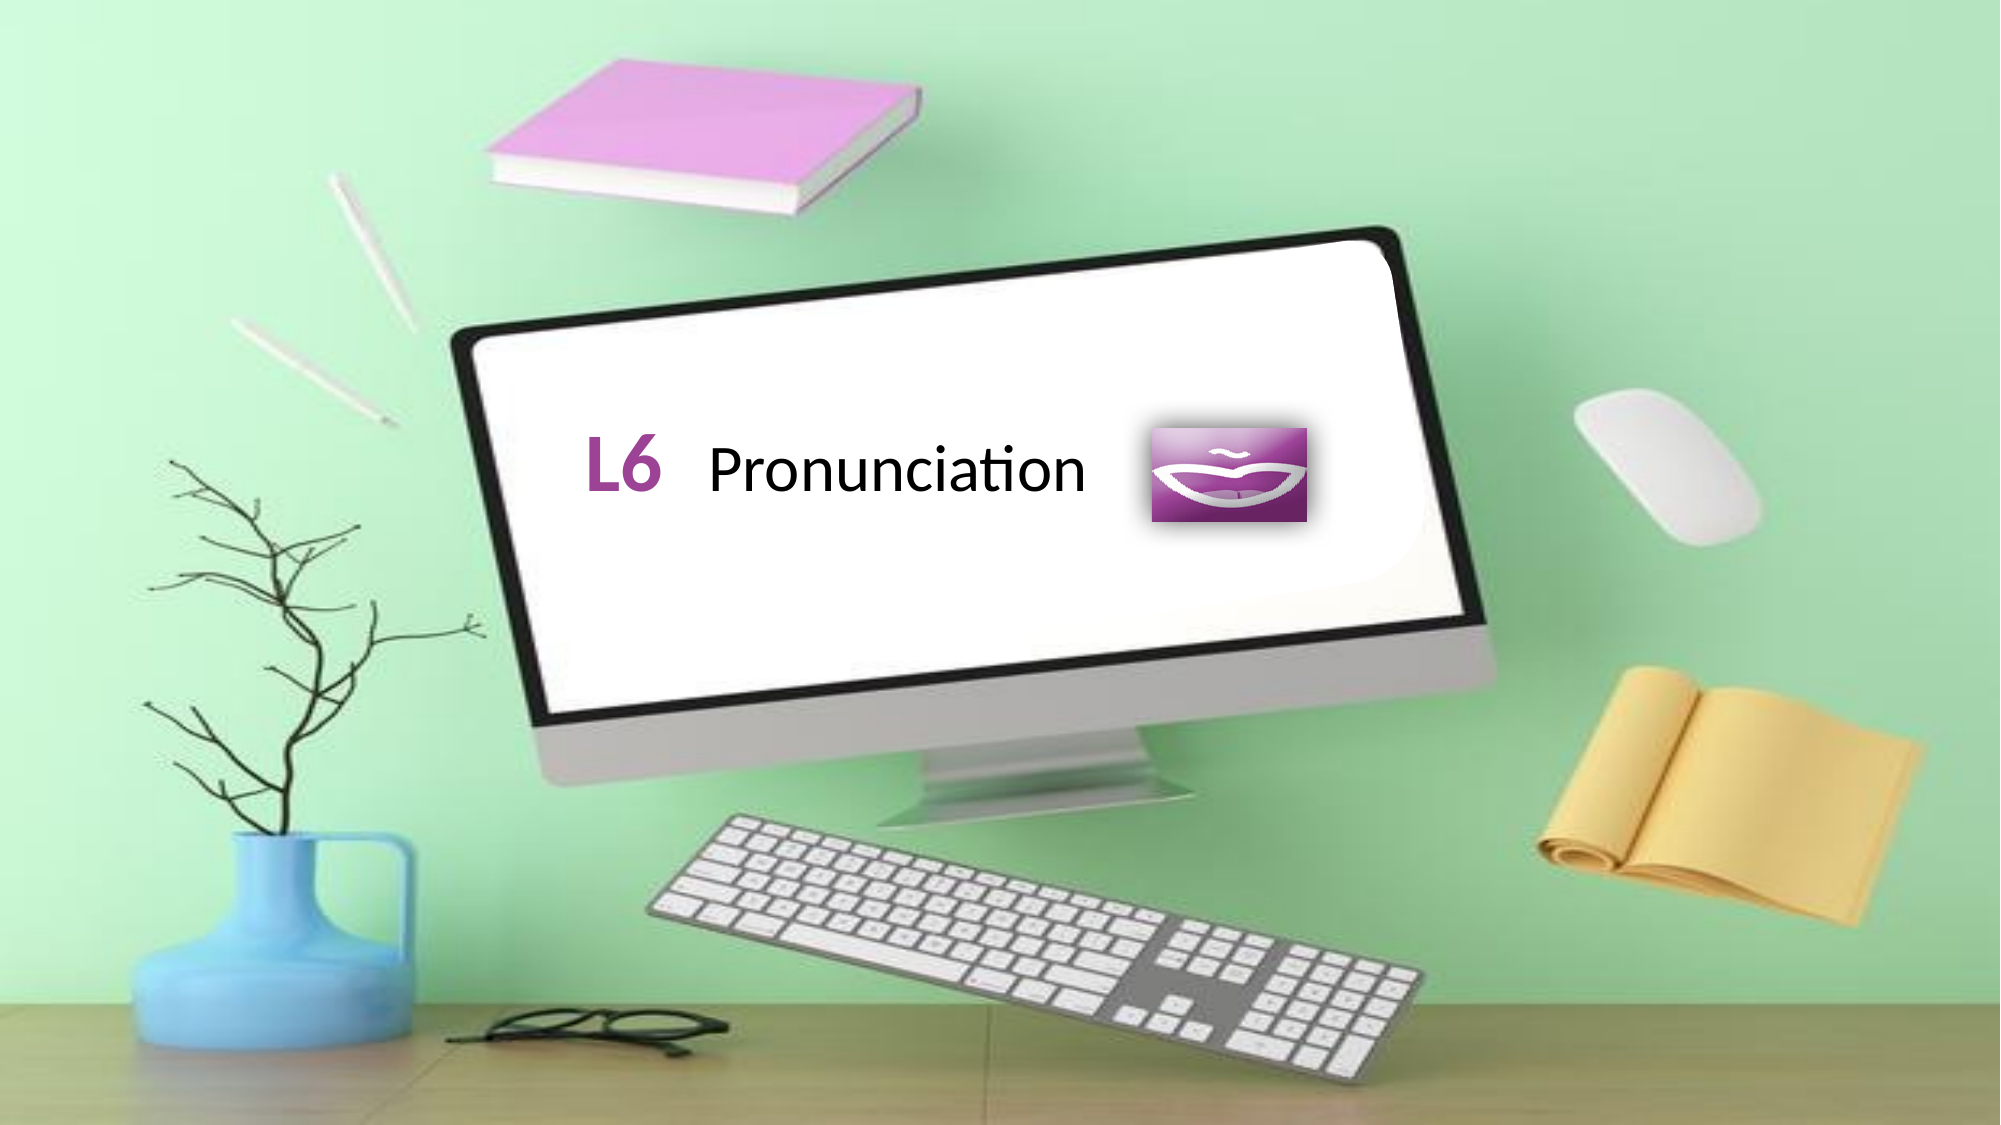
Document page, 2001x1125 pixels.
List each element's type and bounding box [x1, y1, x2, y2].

text_box [0, 0, 2000, 1125]
picture [1151, 428, 1307, 522]
